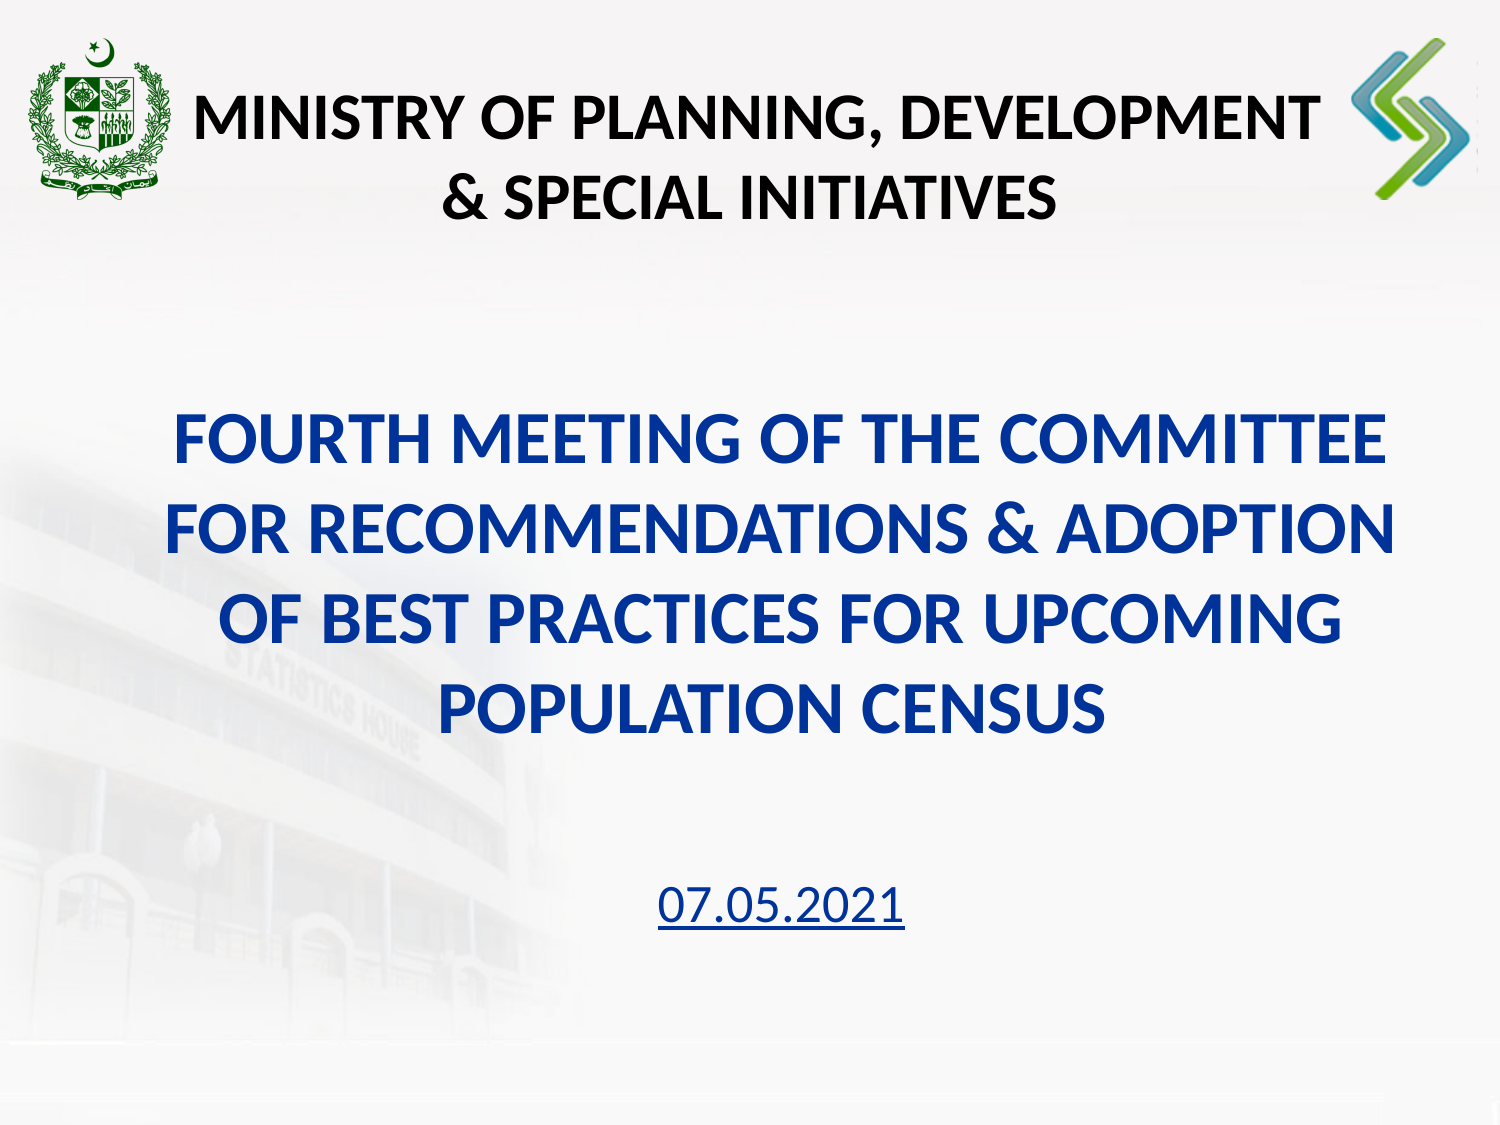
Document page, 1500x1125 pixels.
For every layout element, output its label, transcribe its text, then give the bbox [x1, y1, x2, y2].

picture [0, 0, 1500, 1125]
text_box MINISTRY OF PLANNING, DEVELOPMENT & SPECIAL INITIATIVES [177, 66, 1338, 239]
title FOURTH MEETING OF THE COMMITTEE FOR RECOMMENDATIONS & ADOPTION OF BEST PRACTICES FOR UPCOMING POPULATION CENSUS 07.05.2021 [125, 312, 1438, 1000]
